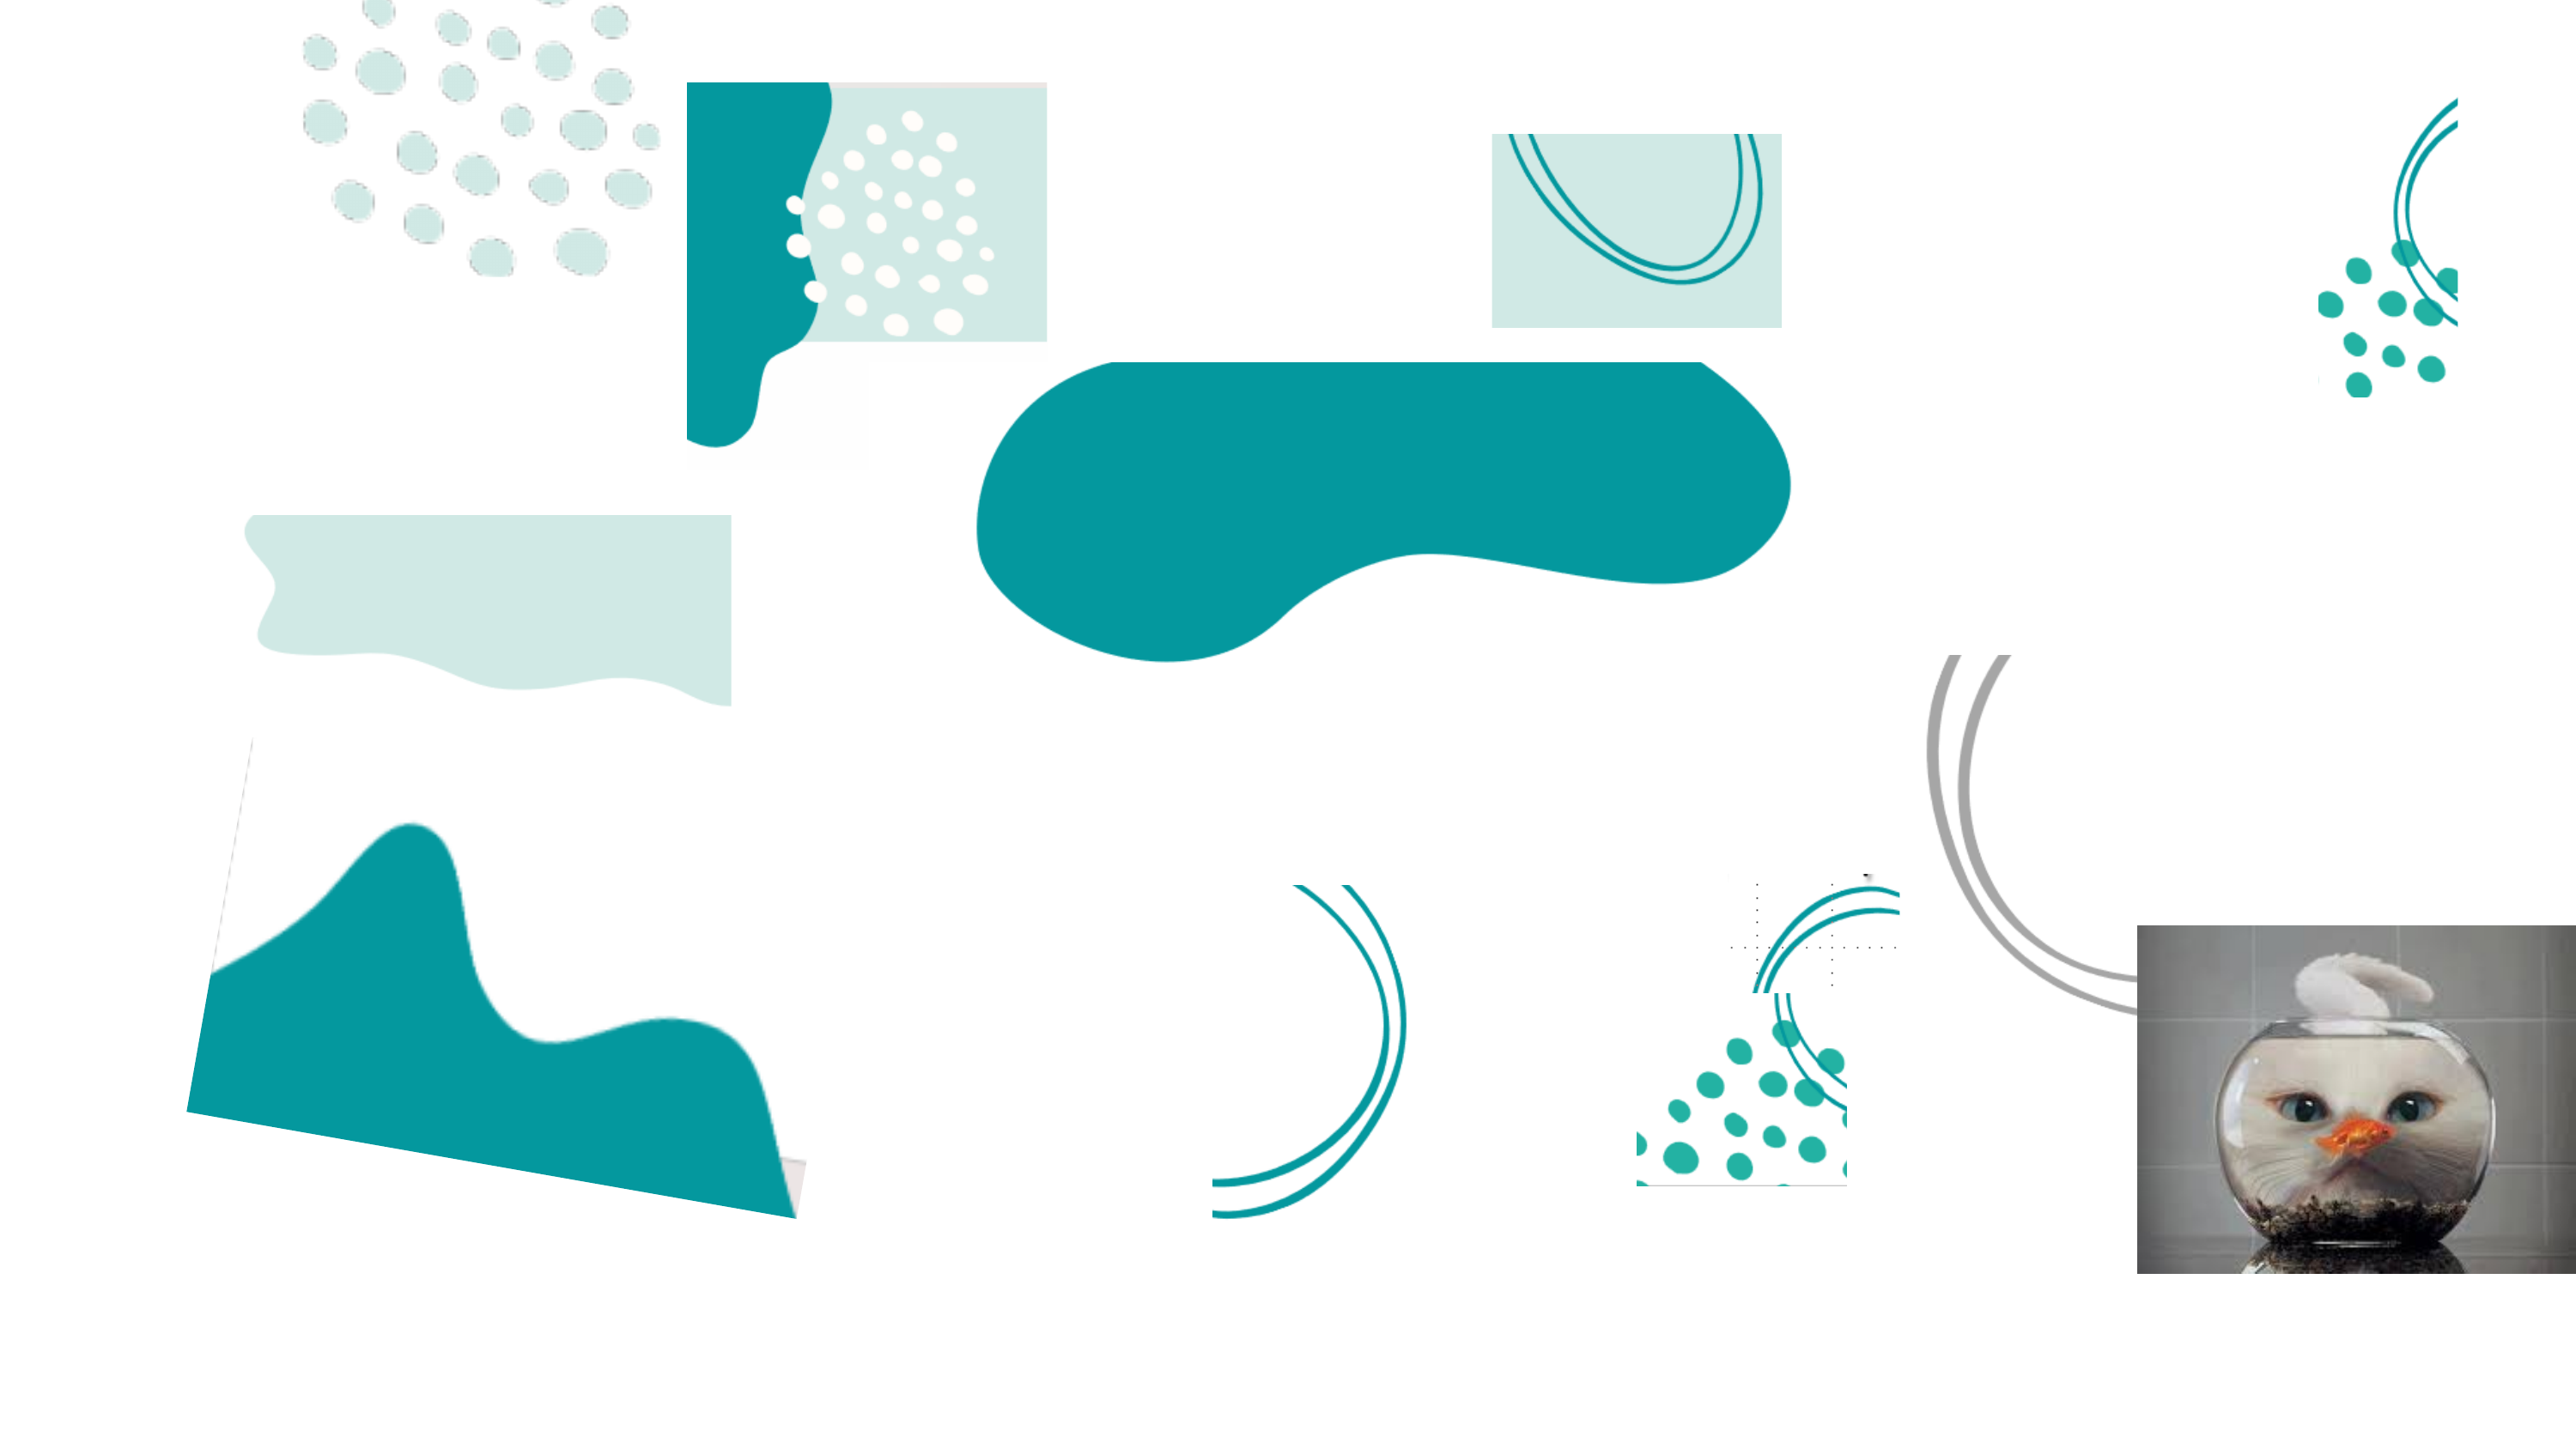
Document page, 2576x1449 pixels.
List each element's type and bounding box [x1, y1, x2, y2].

picture [300, 0, 661, 277]
picture [1492, 133, 1783, 328]
picture [1212, 884, 1423, 1273]
picture [2318, 64, 2458, 397]
picture [186, 737, 863, 1219]
picture [686, 82, 2576, 1275]
picture [237, 515, 732, 724]
